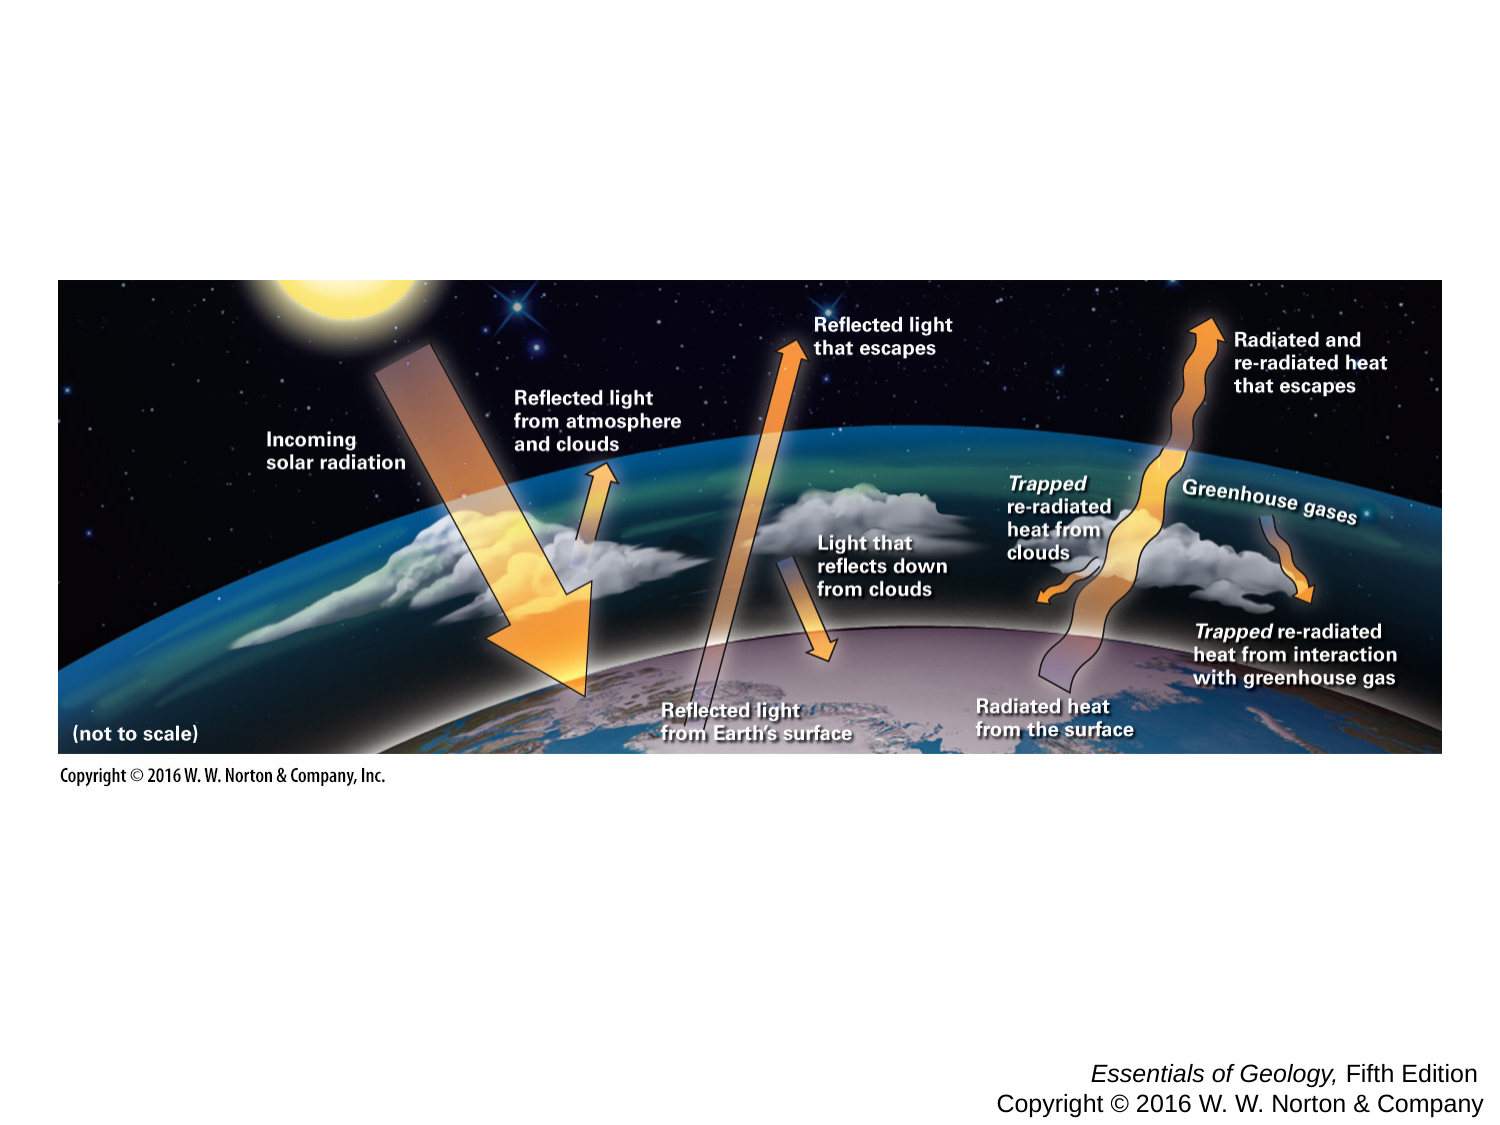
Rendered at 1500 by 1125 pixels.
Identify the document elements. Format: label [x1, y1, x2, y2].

picture [49, 272, 1451, 791]
